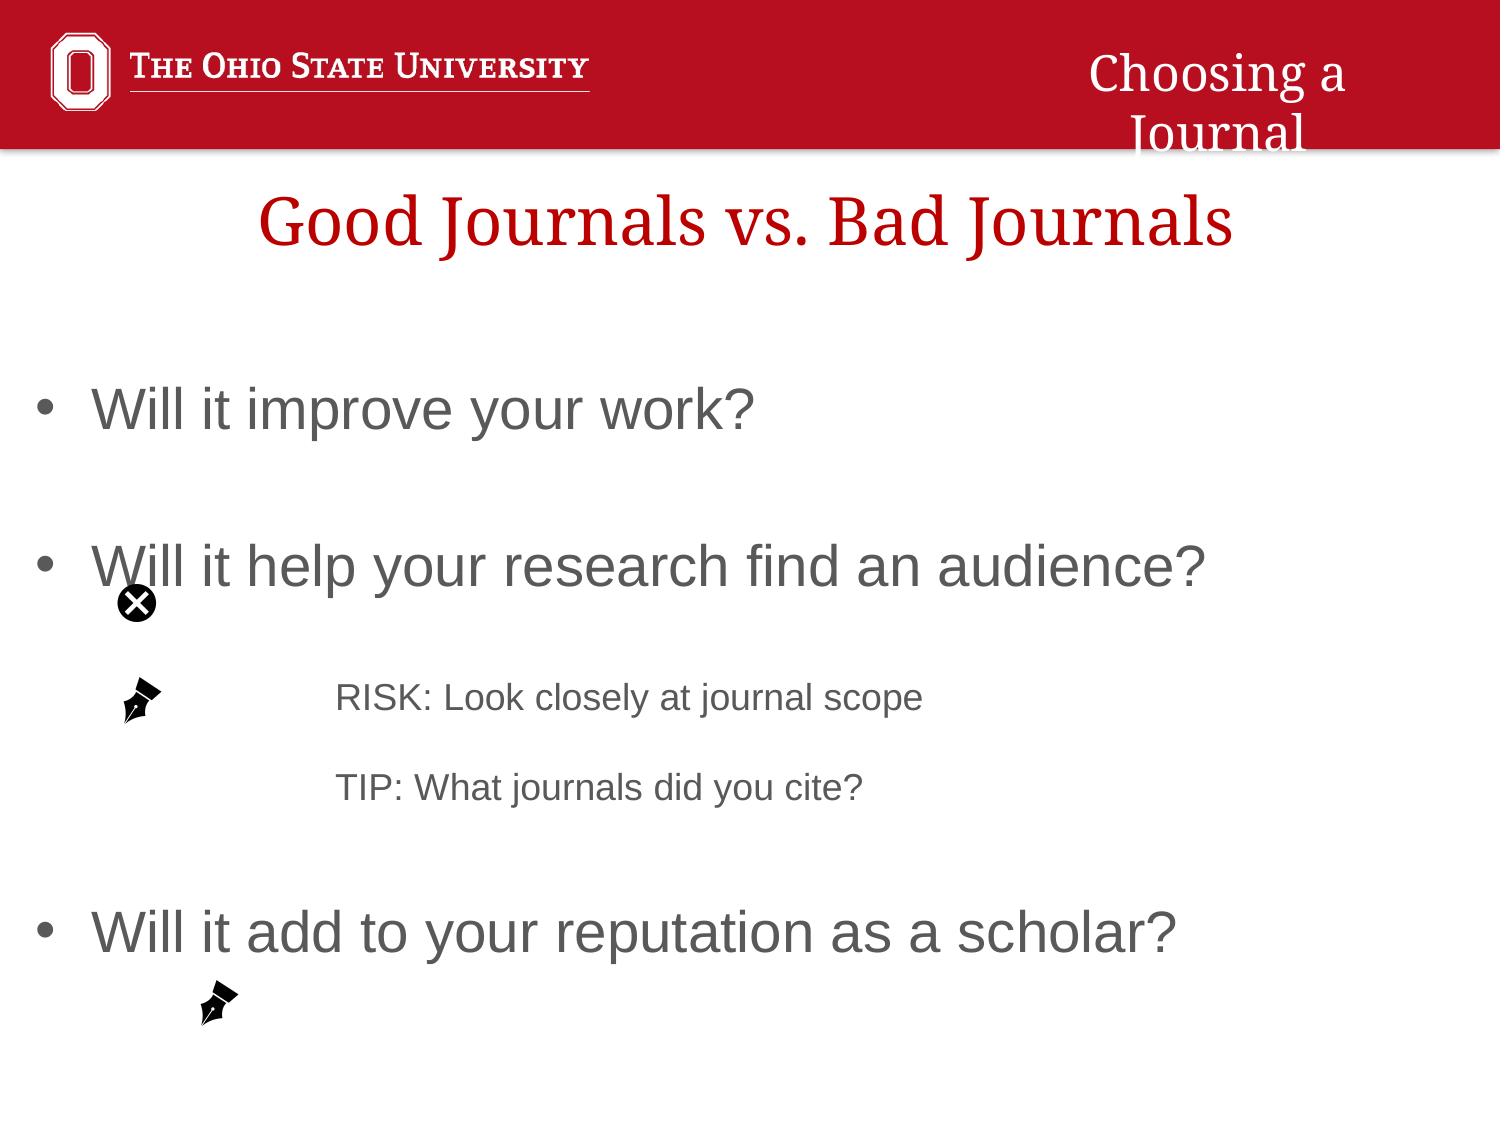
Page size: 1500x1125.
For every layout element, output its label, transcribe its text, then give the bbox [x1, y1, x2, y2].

picture [110, 580, 164, 626]
picture [192, 979, 247, 1028]
picture [50, 32, 590, 111]
list Good Journals vs. Bad Journals Will it improve your work? Will it help your research find an audience? RISK: Look closely at journal scope TIP: What journals did you cite? Will it add to your reputation as a scholar? TIP: Think about your goals for the publication [20, 171, 1473, 1025]
picture [115, 677, 170, 725]
title Choosing a Journal [988, 34, 1449, 111]
